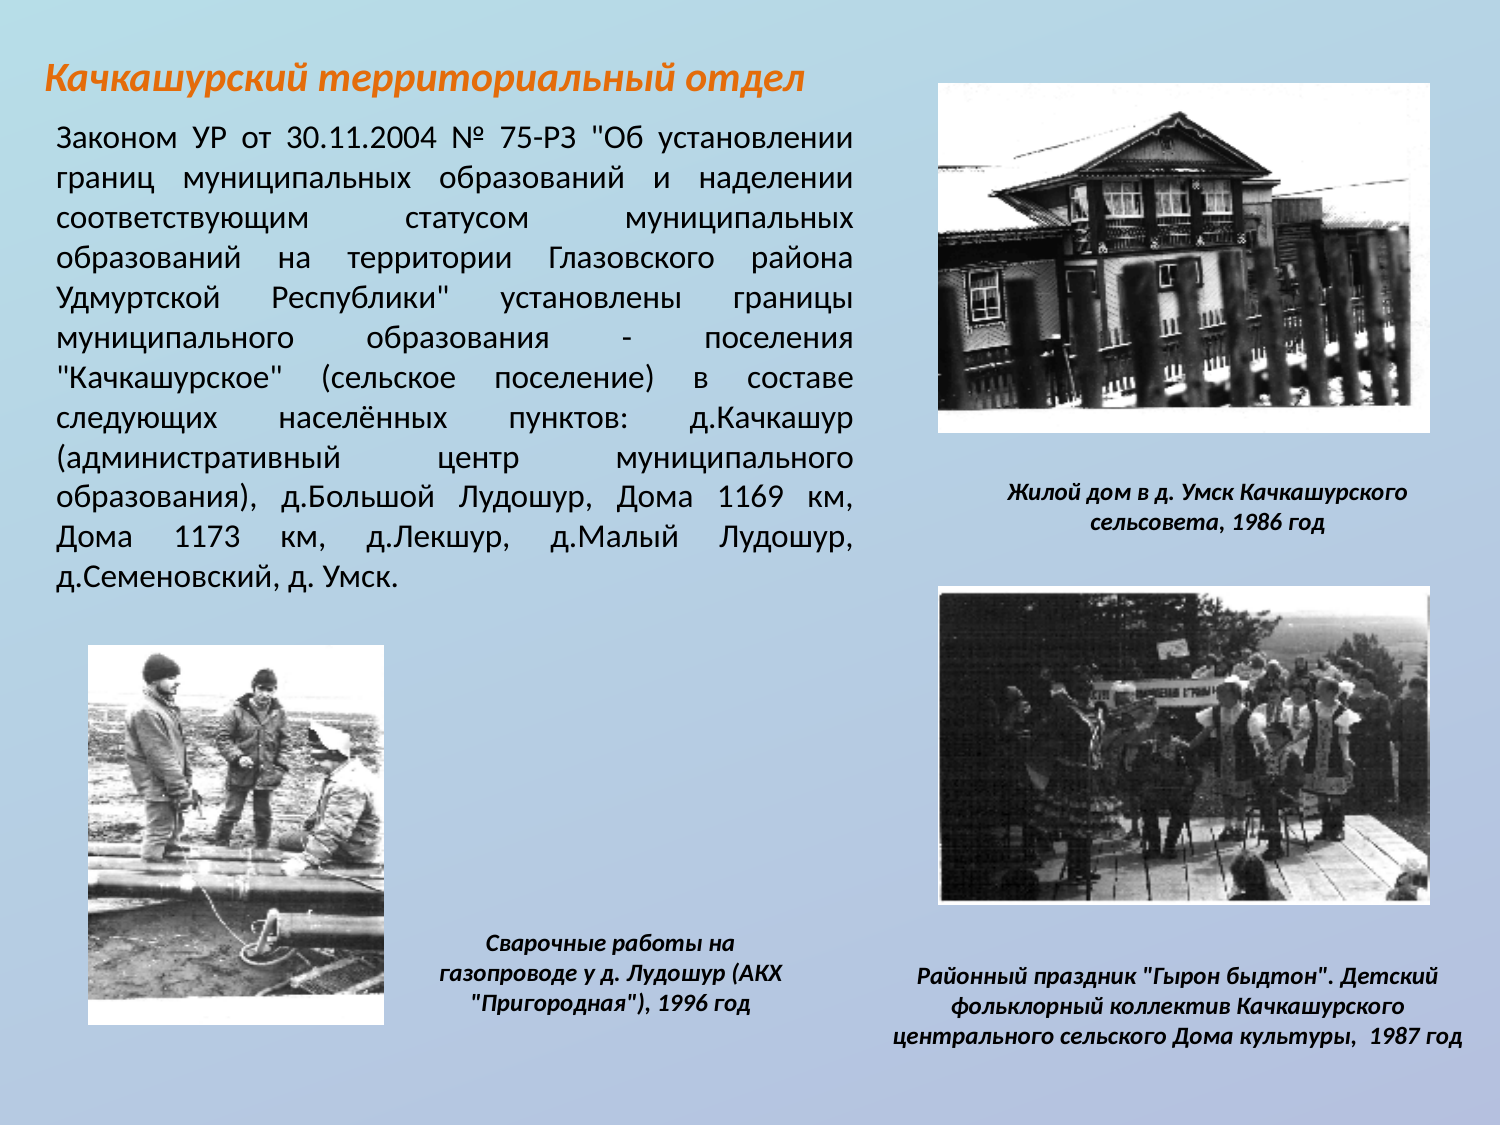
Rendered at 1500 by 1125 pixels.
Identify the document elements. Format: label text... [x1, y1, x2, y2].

picture [938, 83, 1431, 433]
picture [938, 585, 1431, 905]
text_box Сварочные работы на газопроводе у д. Лудошур (АКХ "Пригородная"), 1996 год [419, 919, 803, 1024]
text_box Районный праздник "Гырон быдтон". Детский фольклорный коллектив Качкашурского центрального сельского Дома культуры, 1987 год [856, 952, 1500, 1057]
picture [88, 644, 385, 1026]
text_box Законом УР от 30.11.2004 № 75-РЗ "Об установлении границ муниципальных образований и наделении соответствующим статусом муниципальных образований на территории Глазовского района Удмуртской Республики" установлены границы муниципального образования - поселения "Качкашурское" (сельское поселение) в составе следующих населённых пунктов: д.Качкашур (административный центр муниципального образования), д.Большой Лудошур, Дома 1169 км, Дома 1173 км, д.Лекшур, д.Малый Лудошур, д.Семеновский, д. Умск. [41, 108, 870, 602]
text_box Качкашурский территориальный отдел [29, 42, 870, 108]
text_box Жилой дом в д. Умск Качкашурского сельсовета, 1986 год [986, 467, 1430, 543]
